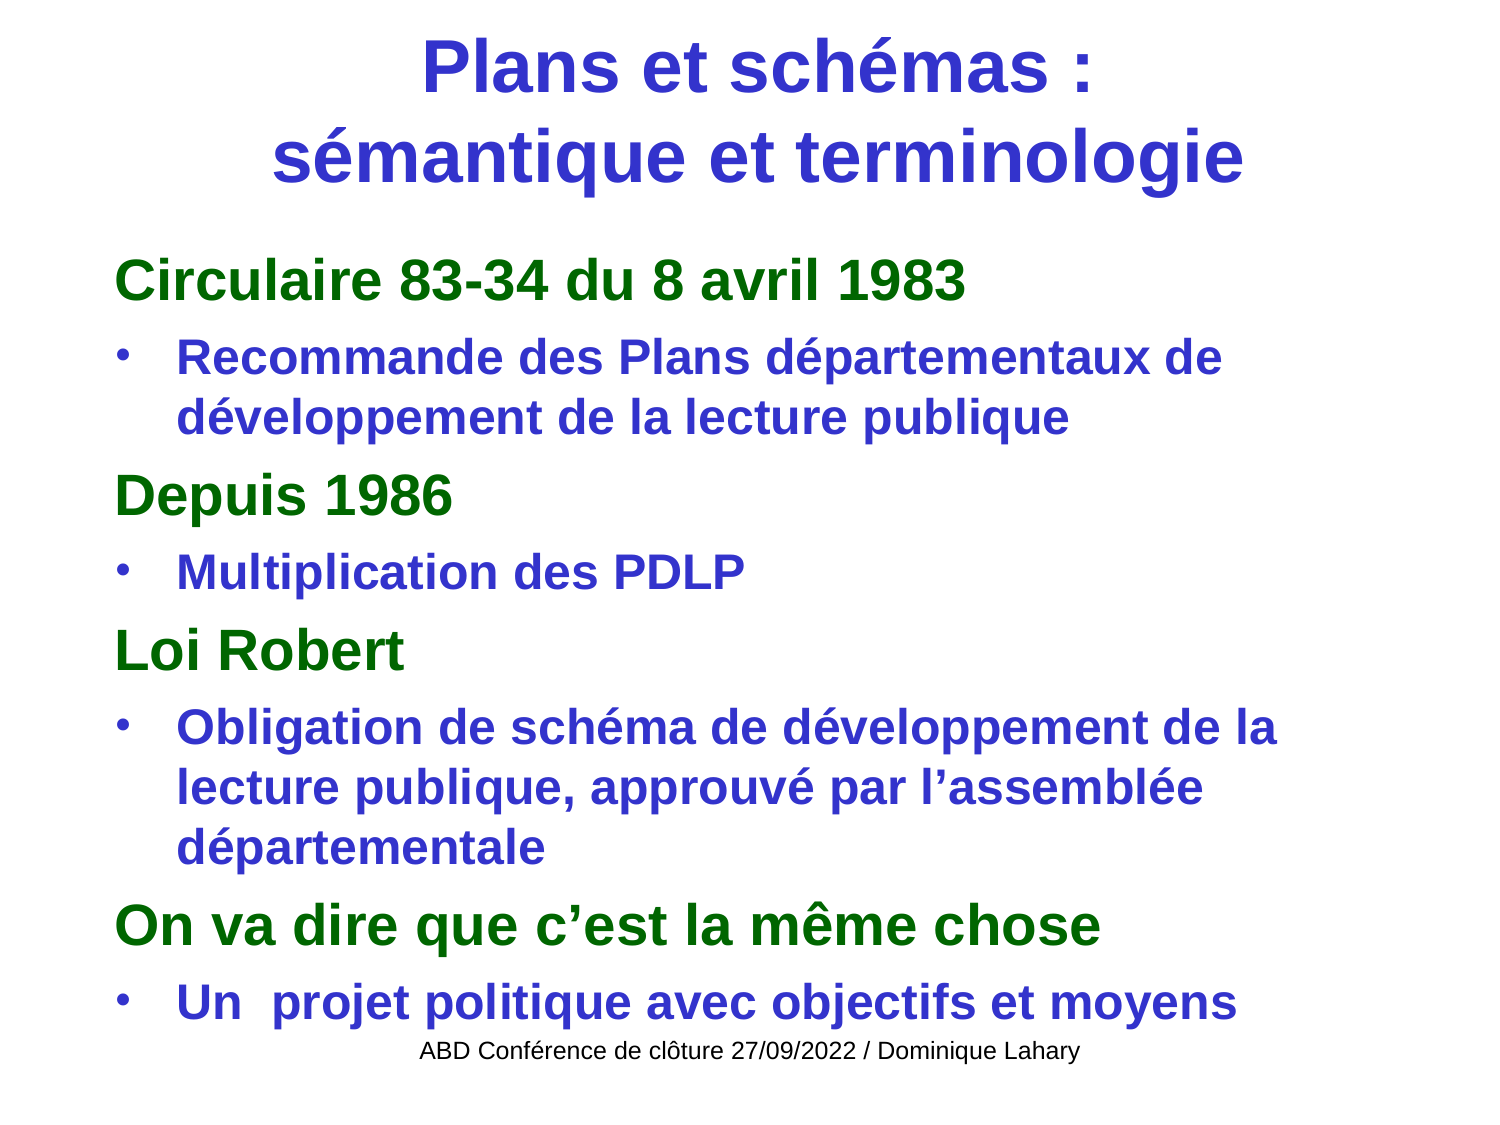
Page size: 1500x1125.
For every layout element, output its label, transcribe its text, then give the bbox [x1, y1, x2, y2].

text_box Plans et schémas : sémantique et terminologie [64, 0, 1453, 216]
text_box ABD Conférence de clôture 27/09/2022 / Dominique Lahary [50, 1027, 1451, 1103]
text_box Circulaire 83-34 du 8 avril 1983 Recommande des Plans départementaux de développement de la lecture publique Depuis 1986 Multiplication des PDLP Loi Robert Obligation de schéma de développement de la lecture publique, approuvé par l’assemblée départementale On va dire que c’est la même chose Un projet politique avec objectifs et moyens [99, 234, 1371, 1037]
